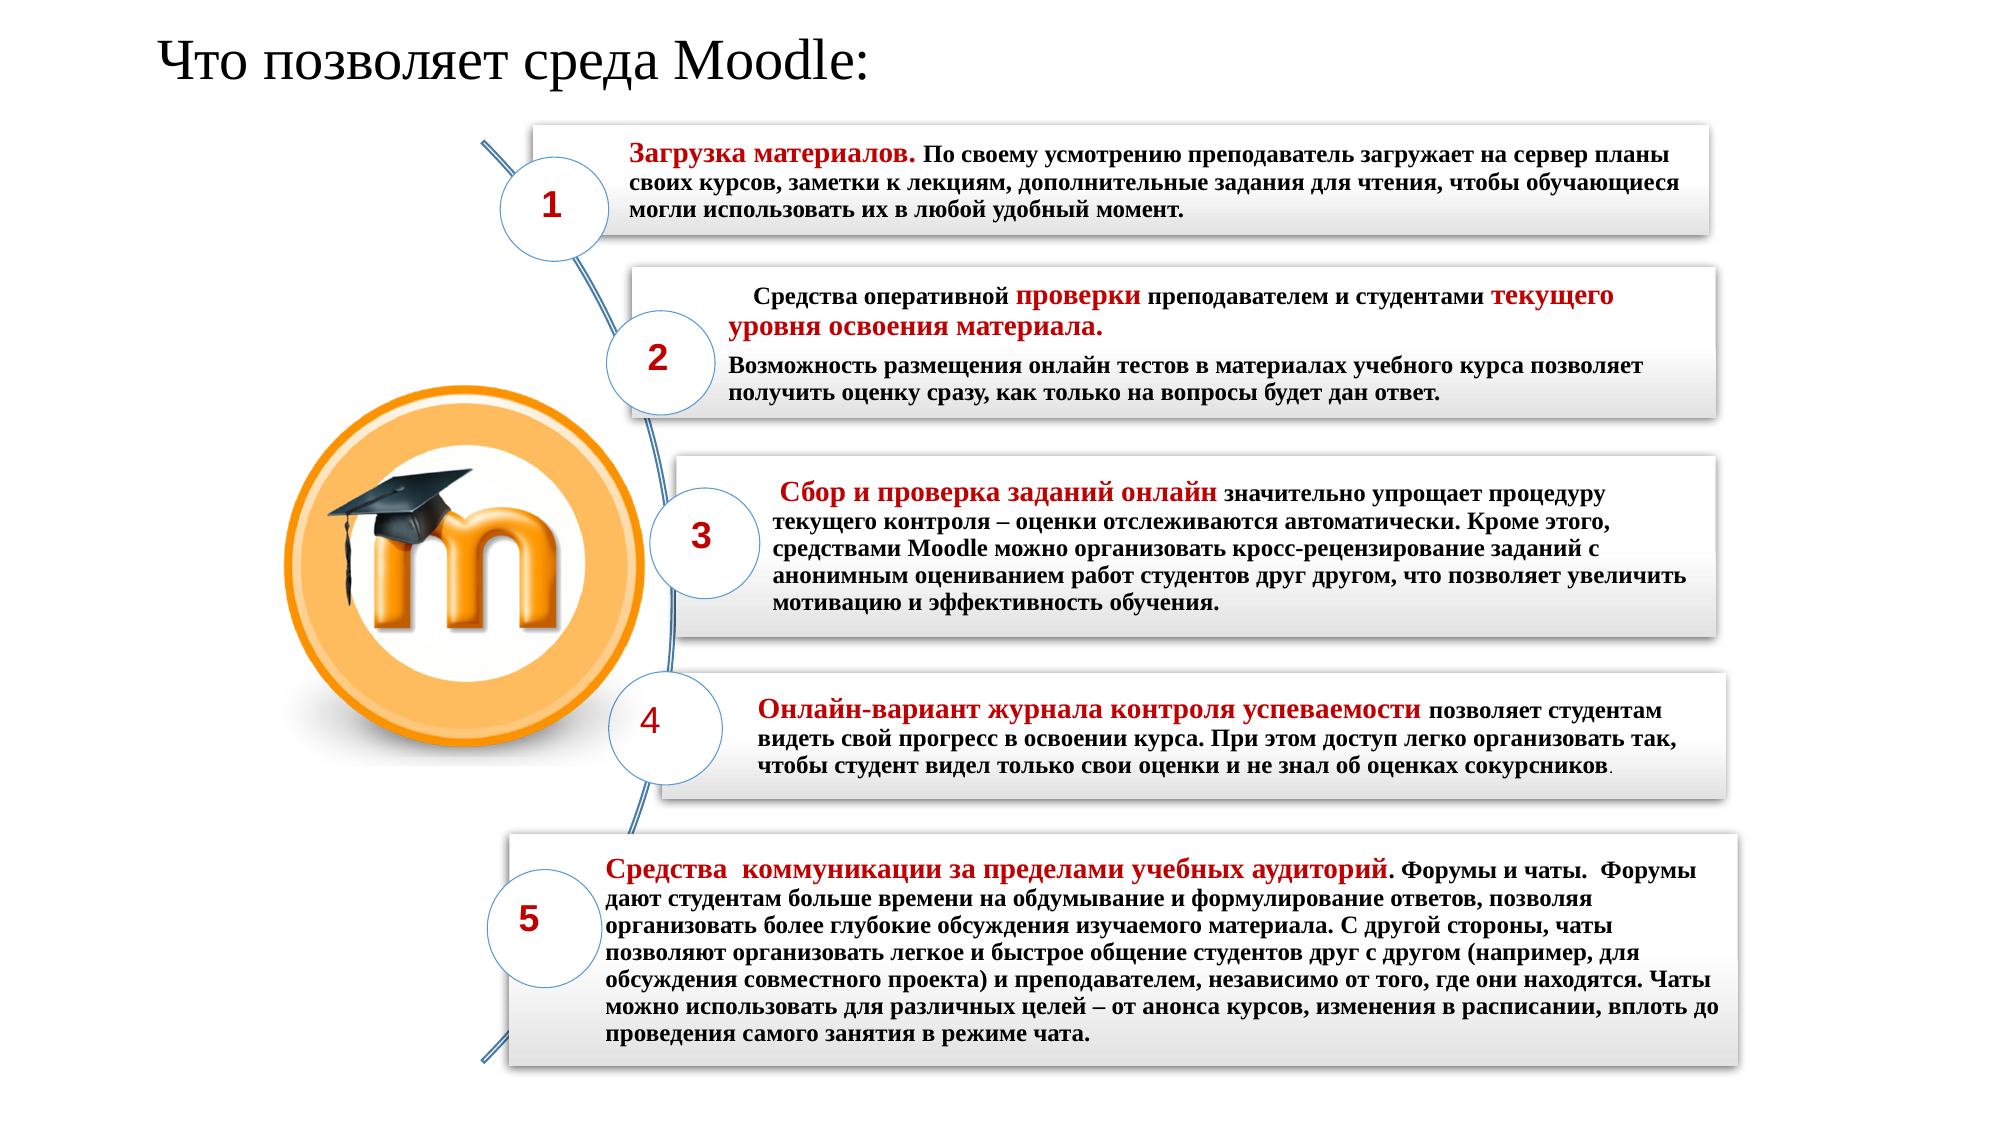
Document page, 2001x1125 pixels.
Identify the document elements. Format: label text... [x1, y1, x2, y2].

text_box [572, 257, 617, 335]
title Что позволяет среда Moodle: [142, 14, 1773, 107]
text_box Средства оперативной проверки преподавателем и студентами текущего уровня освоения материала. Возможность размещения онлайн тестов в материалах учебного курса позволяет получить оценку сразу, как только на вопросы будет дан ответ. [632, 267, 1716, 419]
text_box Онлайн-вариант журнала контроля успеваемости позволяет студентам видеть свой прогресс в освоении курса. При этом доступ легко организовать так, чтобы студент видел только свои оценки и не знал об оценках сокурсников. [661, 672, 1727, 800]
text_box 3 [670, 487, 761, 600]
text_box 4 [626, 671, 723, 786]
text_box 1 [499, 156, 610, 262]
text_box [480, 1039, 500, 1065]
picture [267, 368, 670, 770]
text_box 5 [486, 869, 603, 989]
text_box Сбор и проверка заданий онлайн значительно упрощает процедуру текущего контроля – оценки отслеживаются автоматически. Кроме этого, средствами Moodle можно организовать кросс-рецензирование заданий с анонимным оцениванием работ студентов друг другом, что позволяет увеличить мотивацию и эффективность обучения. [676, 456, 1716, 637]
text_box [629, 782, 651, 828]
text_box Средства коммуникации за пределами учебных аудиторий. Форумы и чаты. Форумы дают студентам больше времени на обдумывание и формулирование ответов, позволяя организовать более глубокие обсуждения изучаемого материала. С другой стороны, чаты позволяют организовать легкое и быстрое общение студентов друг с другом (например, для обсуждения совместного проекта) и преподавателем, независимо от того, где они находятся. Чаты можно использовать для различных целей – от анонса курсов, изменения в расписании, вплоть до проведения самого занятия в режиме чата. [509, 834, 1738, 1066]
text_box Загрузка материалов. По своему усмотрению преподаватель загружает на сервер планы своих курсов, заметки к лекциям, дополнительные задания для чтения, чтобы обучающиеся могли использовать их в любой удобный момент. [532, 125, 1710, 235]
text_box 2 [606, 310, 716, 415]
text_box [480, 139, 515, 177]
text_box [670, 642, 675, 667]
